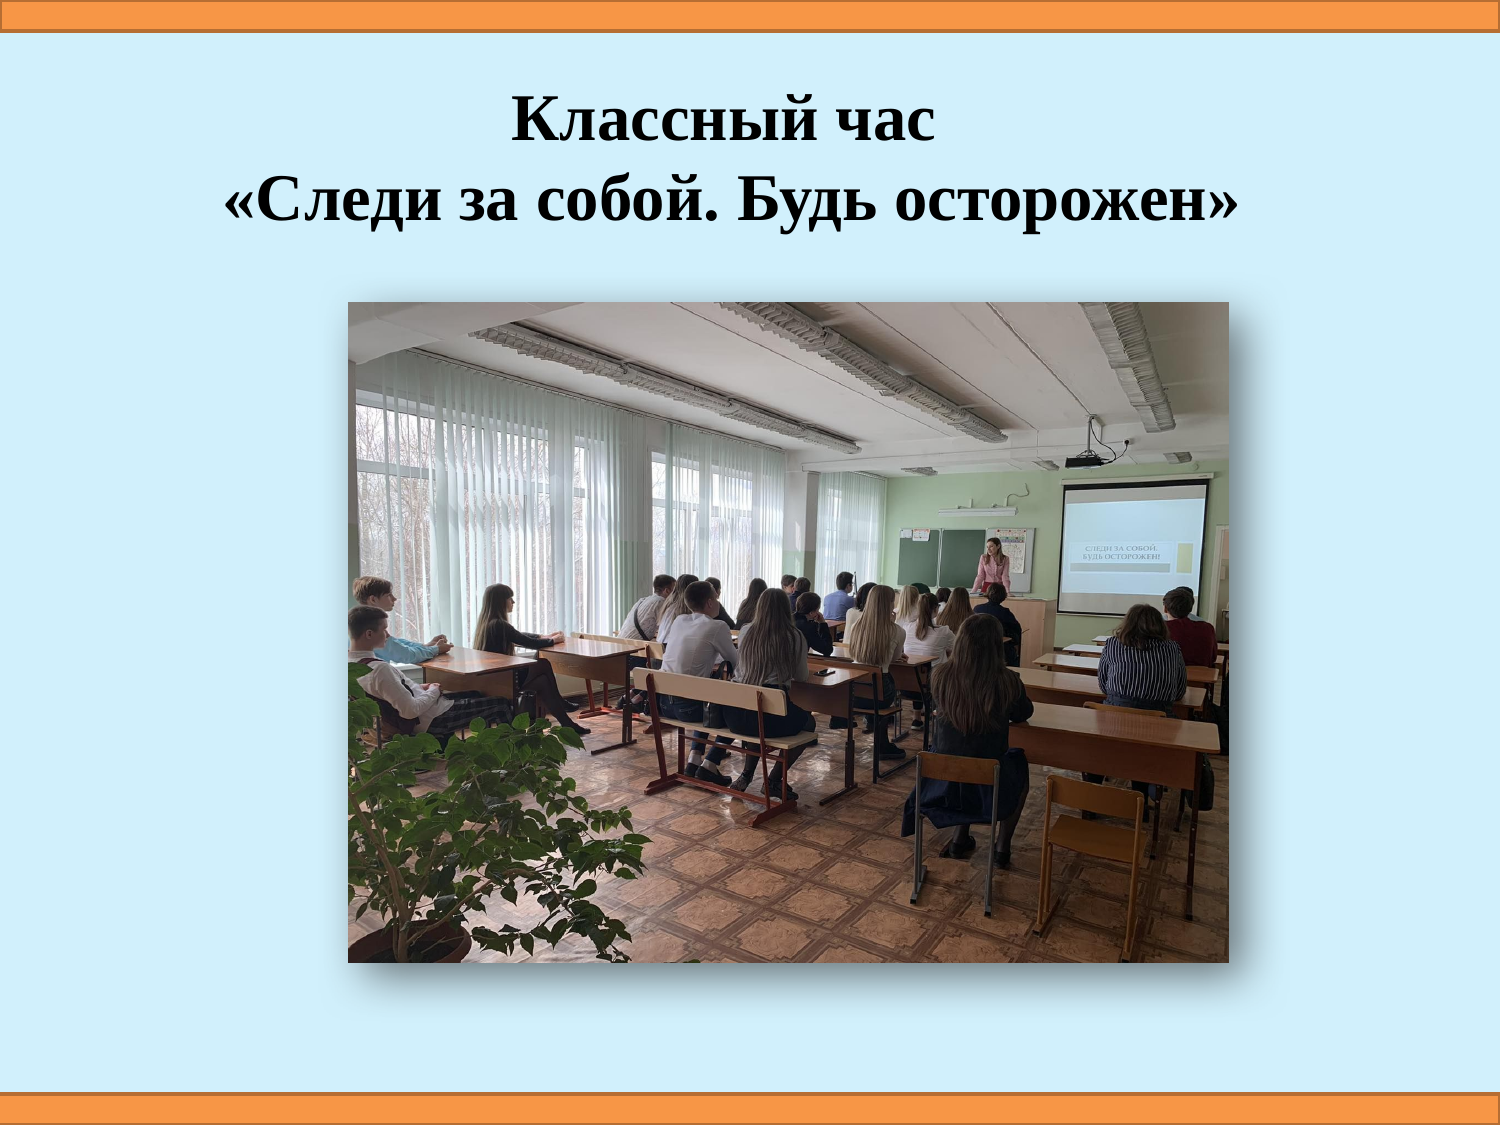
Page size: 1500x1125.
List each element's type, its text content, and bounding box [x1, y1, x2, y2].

text_box [0, 1092, 1500, 1125]
text_box [0, 0, 1500, 33]
picture [348, 302, 1229, 963]
text_box Классный час «Следи за собой. Будь осторожен» [29, 66, 1436, 241]
